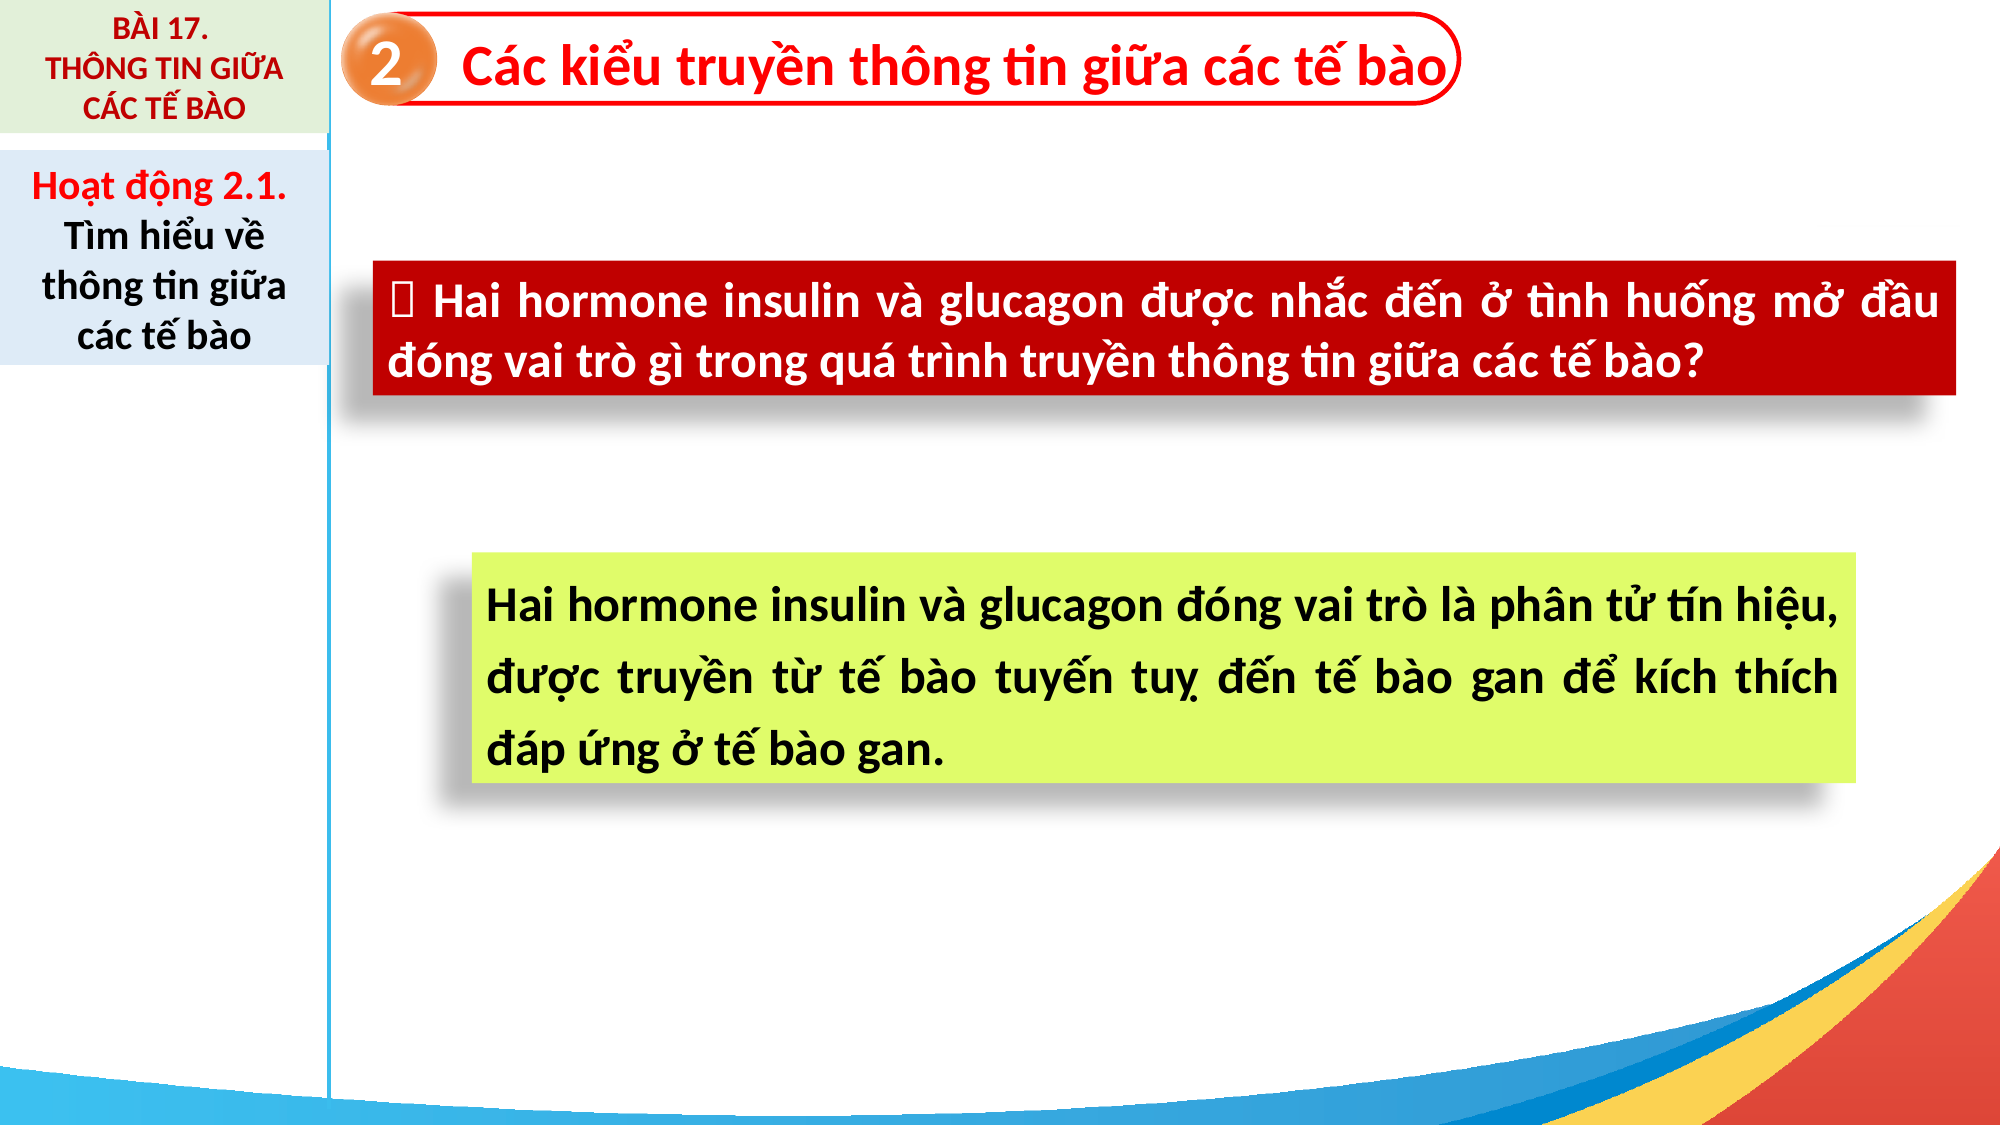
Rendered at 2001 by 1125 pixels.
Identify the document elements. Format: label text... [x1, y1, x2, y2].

text_box Các kiểu truyền thông tin giữa các tế bào [438, 20, 1503, 105]
picture [0, 225, 2000, 1125]
text_box BÀI 17. THÔNG TIN GIỮA CÁC TẾ BÀO [0, 0, 329, 134]
text_box [438, 13, 1437, 20]
text_box Hoạt động 2.1. Tìm hiểu về thông tin giữa các tế bào [0, 150, 329, 225]
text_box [341, 12, 438, 106]
